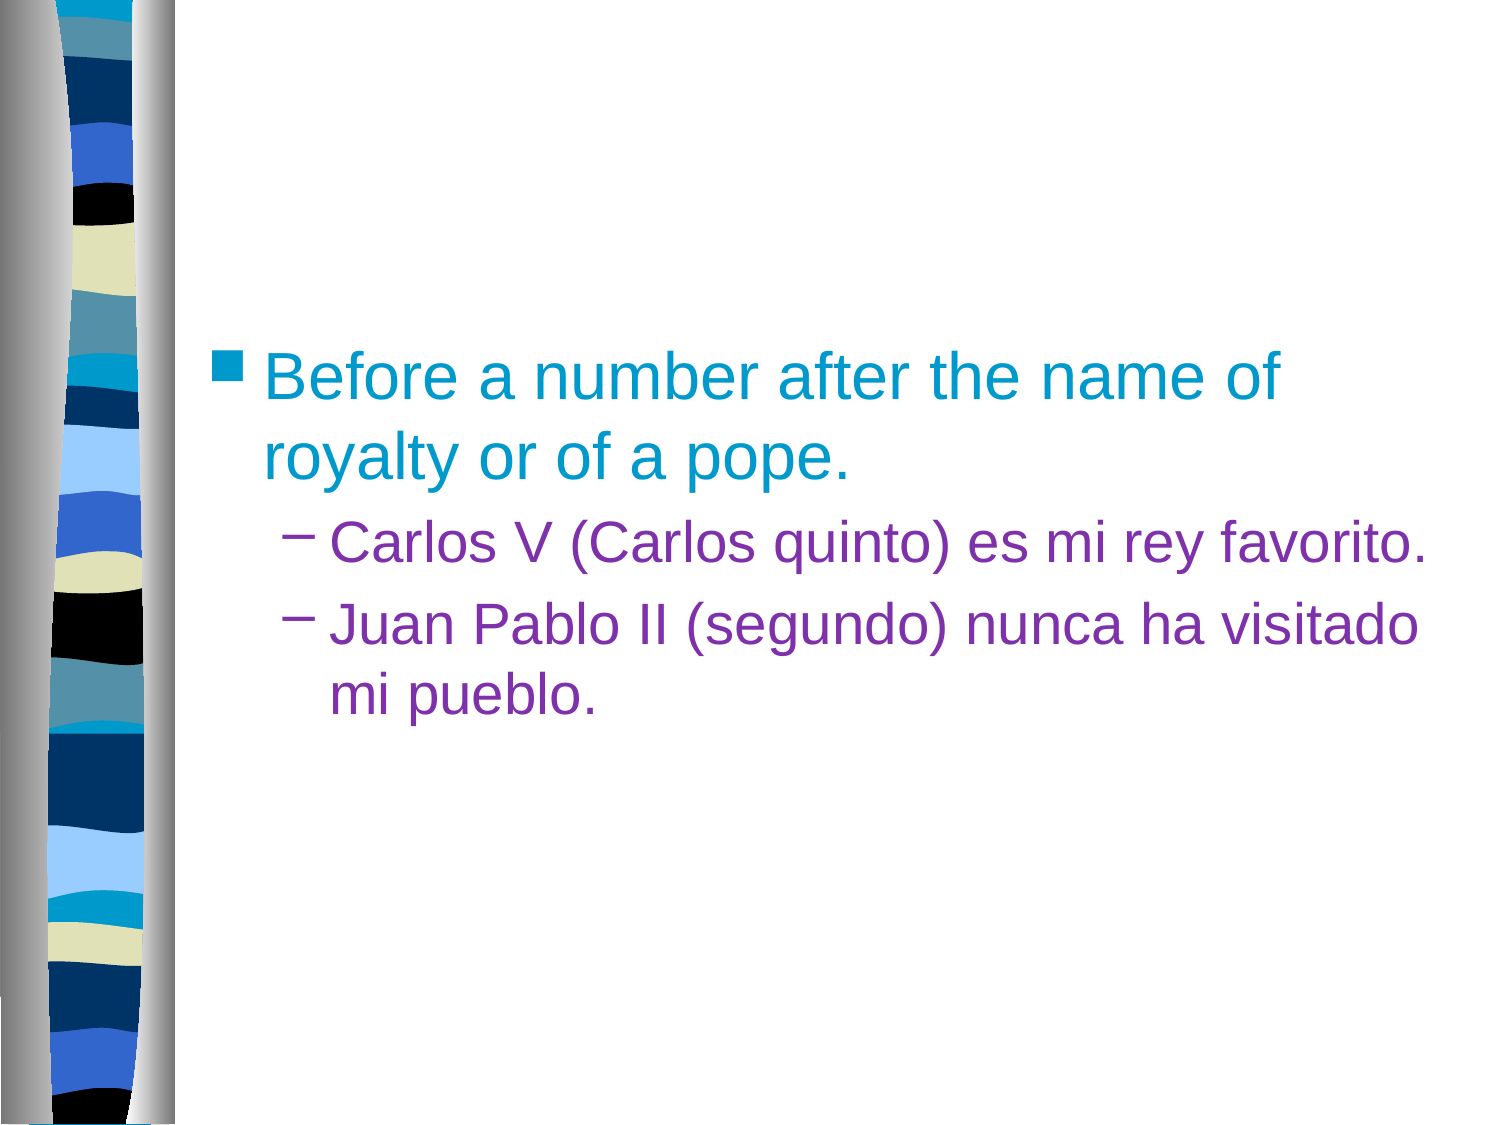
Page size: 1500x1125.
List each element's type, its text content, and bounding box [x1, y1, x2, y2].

list Before a number after the name of royalty or of a pope. Carlos V (Carlos quinto) es mi rey favorito. Juan Pablo II (segundo) nunca ha visitado mi pueblo. [192, 324, 1468, 1001]
